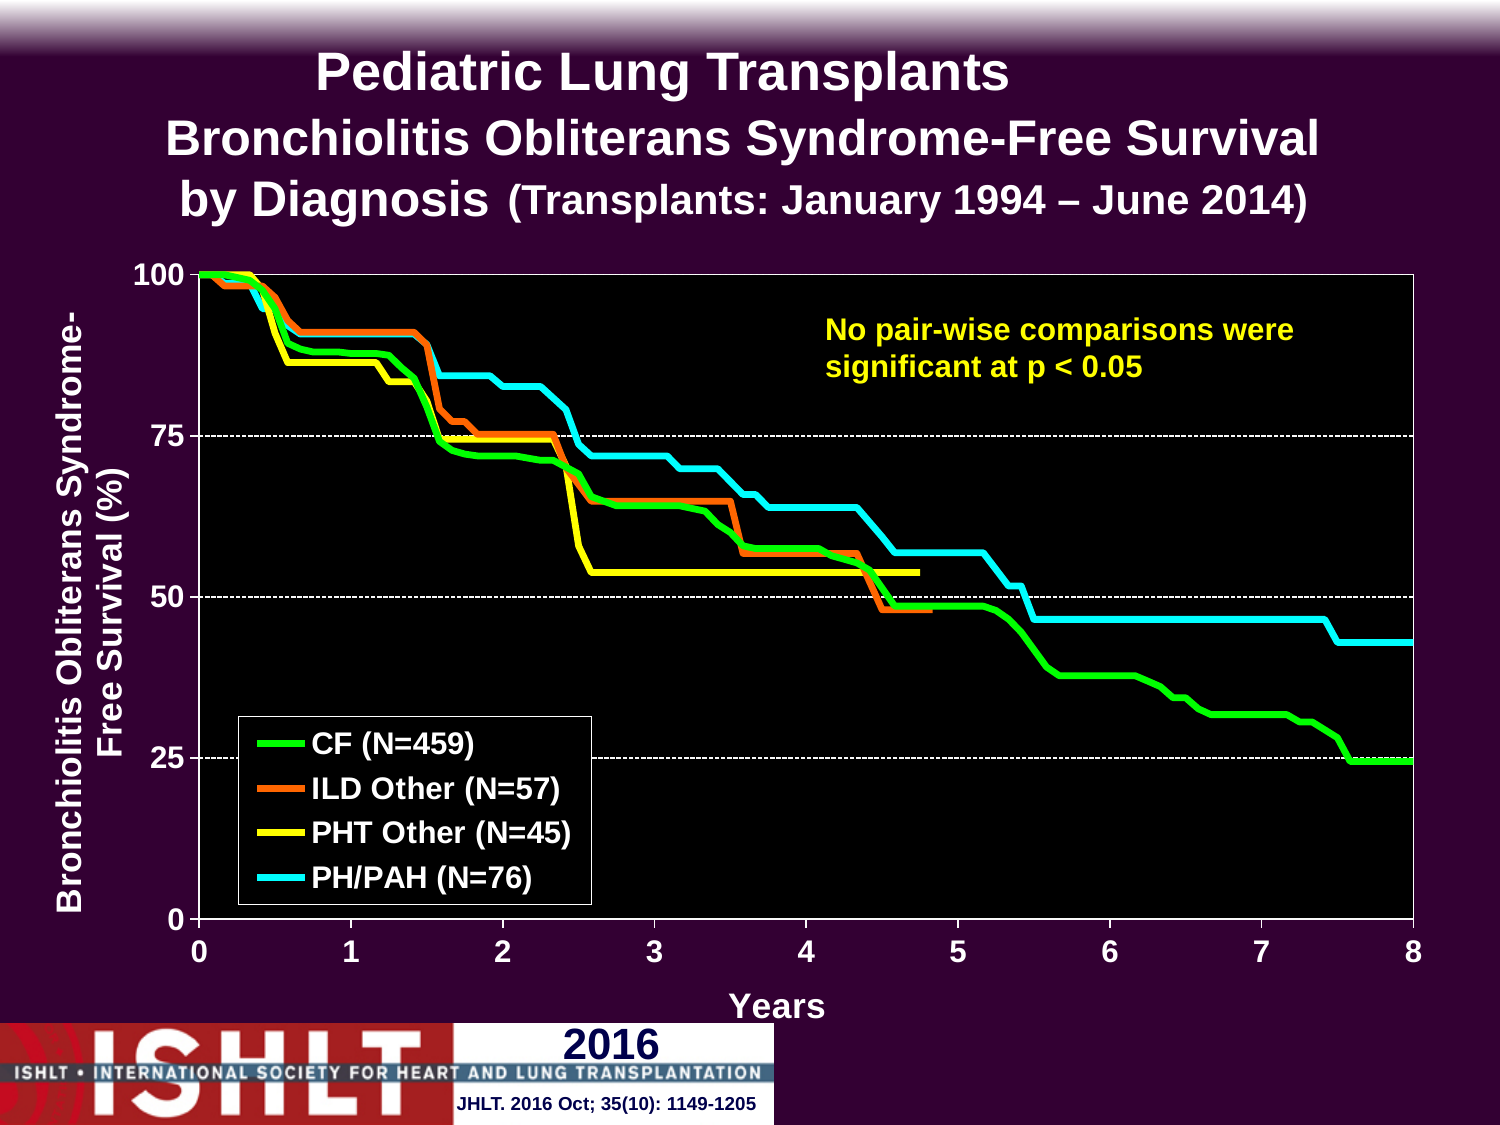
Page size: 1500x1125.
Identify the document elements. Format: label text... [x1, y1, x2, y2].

chart [37, 237, 1451, 1038]
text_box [0, 1007, 774, 1125]
text_box (Transplants: January 1994 – June 2014) [492, 165, 1324, 231]
title Pediatric Lung Transplants Bronchiolitis Obliterans Syndrome-Free Survival by Diagnosis [0, 49, 1500, 213]
